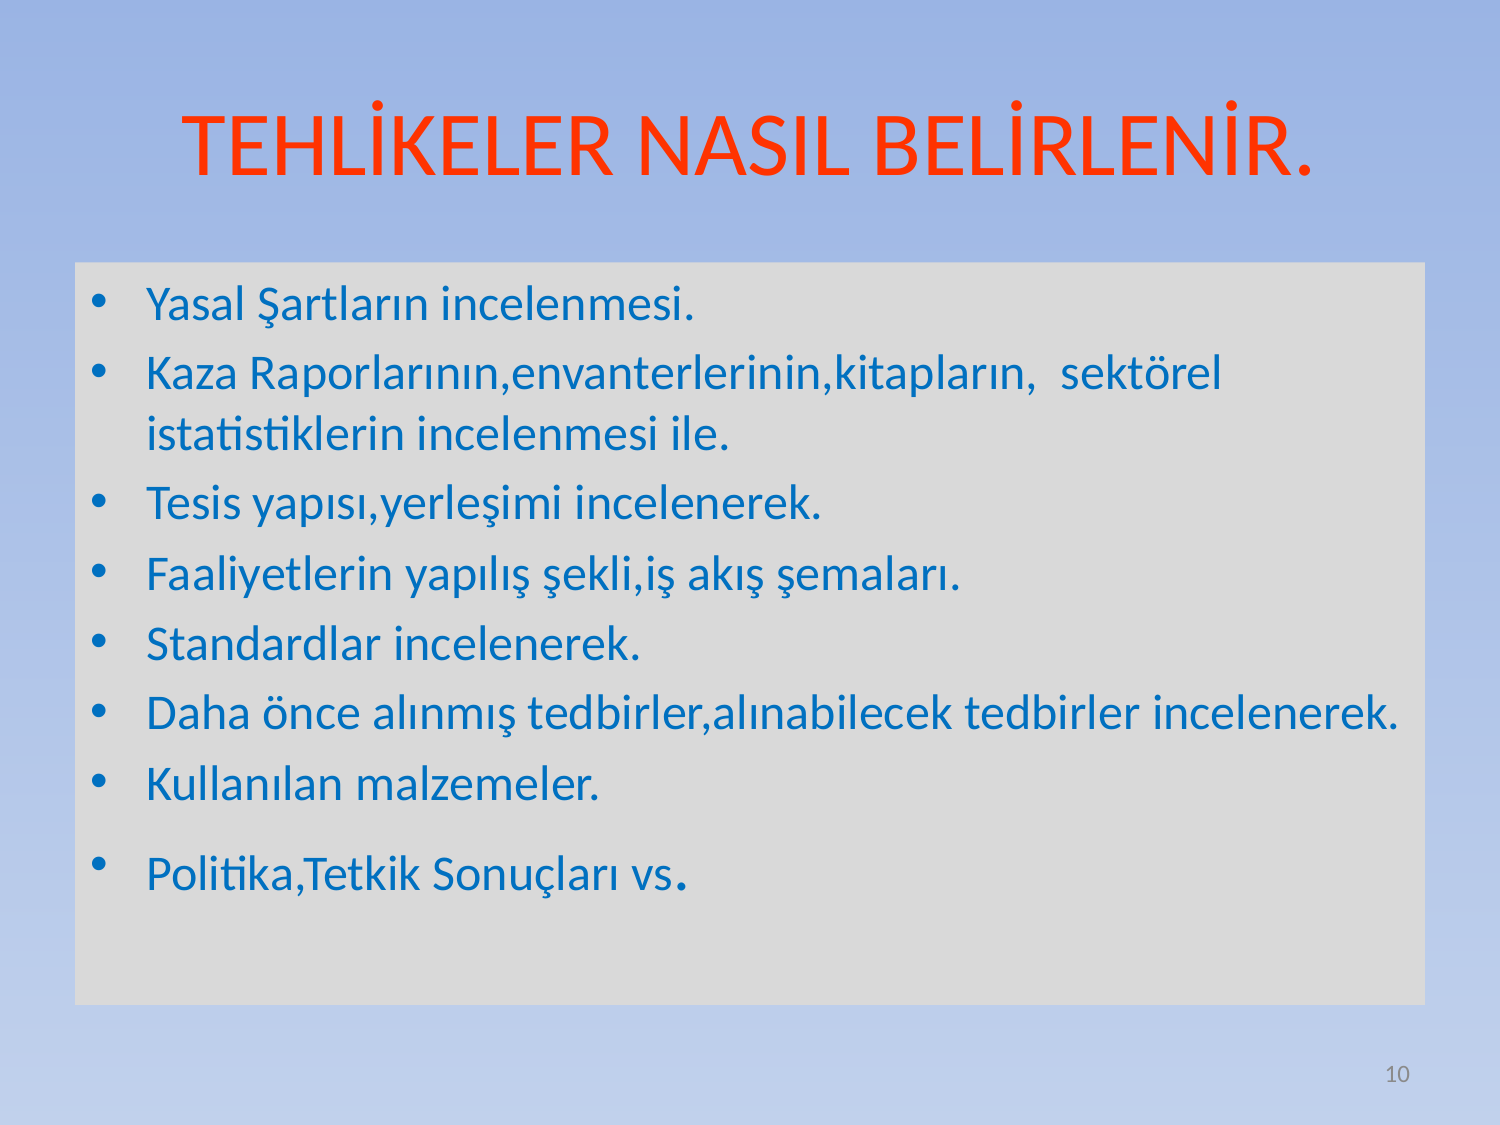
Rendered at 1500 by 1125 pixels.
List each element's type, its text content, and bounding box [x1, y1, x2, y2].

title TEHLİKELER NASIL BELİRLENİR. [74, 44, 1426, 233]
list Yasal Şartların incelenmesi. Kaza Raporlarının,envanterlerinin,kitapların, sektörel istatistiklerin incelenmesi ile. Tesis yapısı,yerleşimi incelenerek. Faaliyetlerin yapılış şekli,iş akış şemaları. Standardlar incelenerek. Daha önce alınmış tedbirler,alınabilecek tedbirler incelenerek. Kullanılan malzemeler. Politika,Tetkik Sonuçları vs. [74, 262, 1426, 1006]
slide_number 10 [1074, 1042, 1425, 1103]
